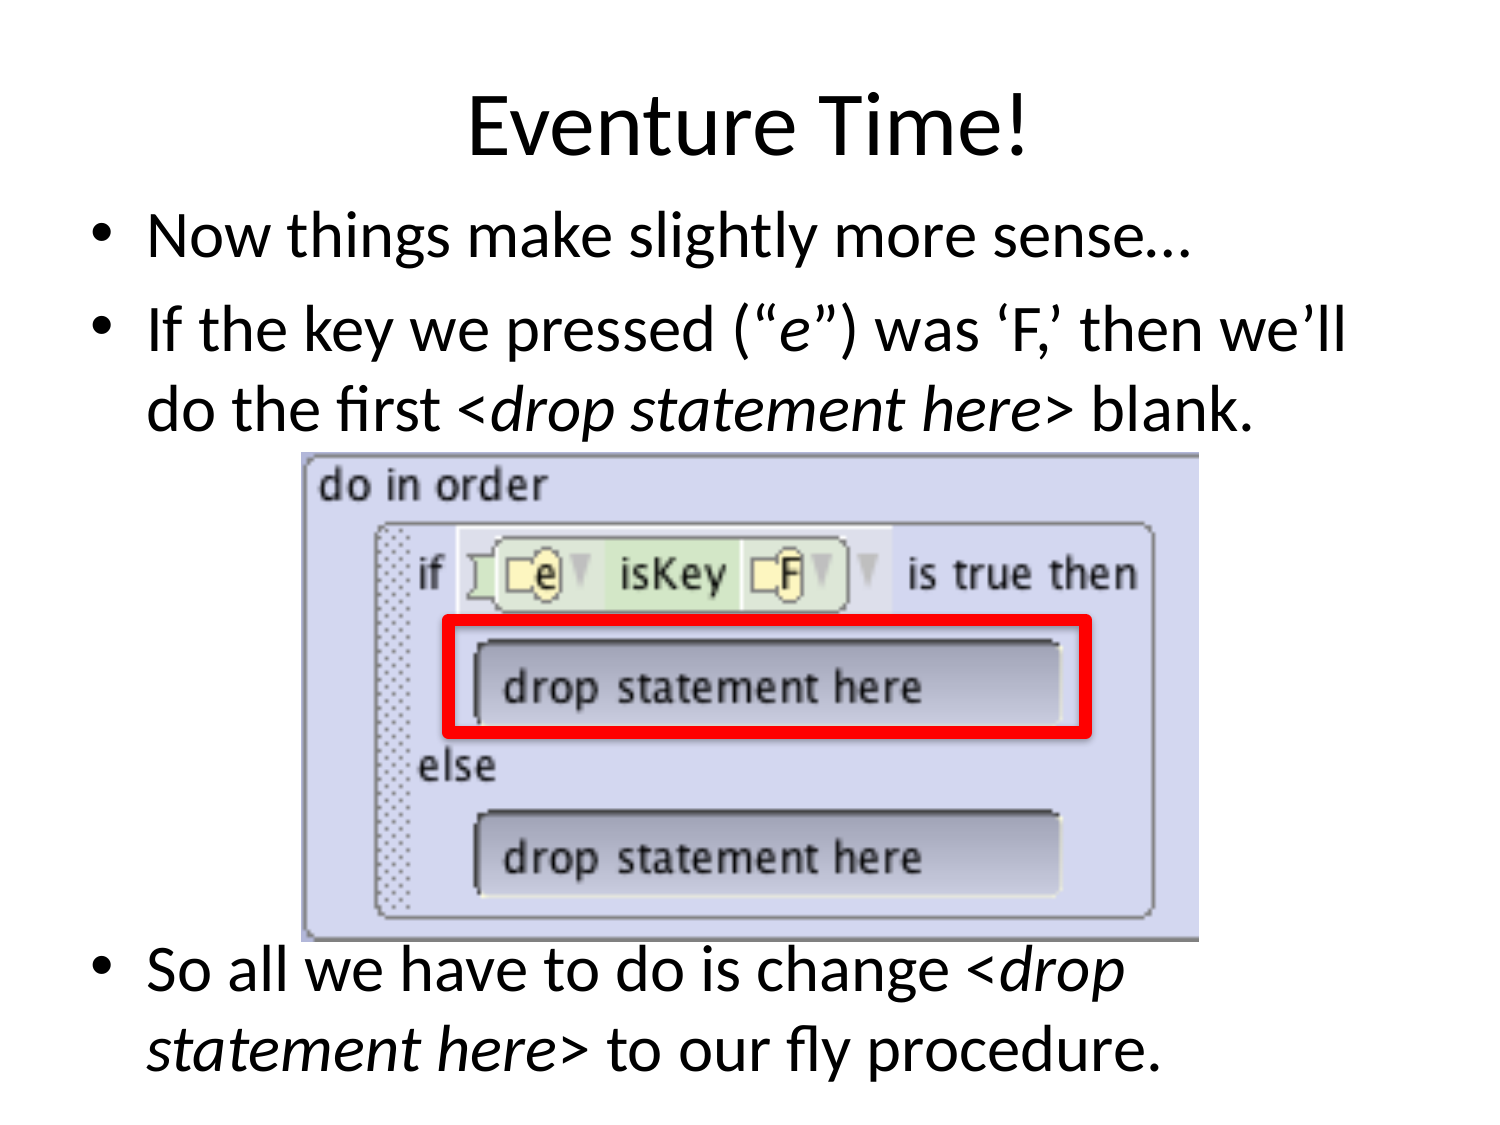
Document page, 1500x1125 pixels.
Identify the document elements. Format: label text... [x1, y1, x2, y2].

picture [301, 451, 1199, 942]
title Eventure Time! [75, 25, 1425, 183]
list Now things make slightly more sense… If the key we pressed (“e”) was ‘F,’ then we’ll do the first <drop statement here> blank. So all we have to do is change <drop statement here> to our fly procedure. [75, 183, 1425, 1125]
